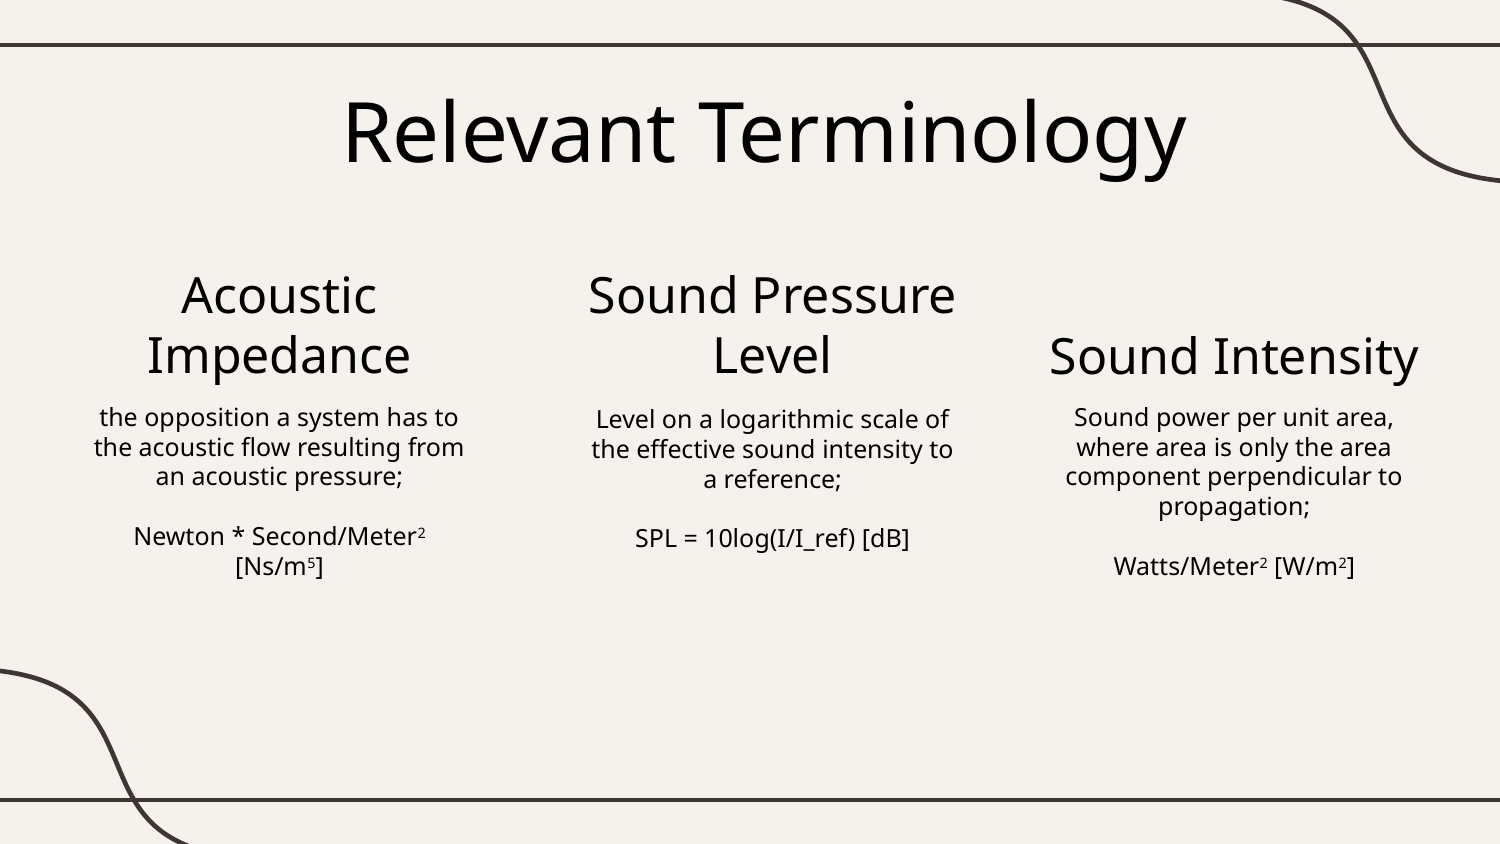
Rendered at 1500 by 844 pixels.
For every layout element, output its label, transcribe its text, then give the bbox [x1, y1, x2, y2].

text_box Sound Pressure Level [515, 331, 1031, 399]
text_box the opposition a system has to the acoustic flow resulting from an acoustic pressure; Newton * Second/Meter2 [Ns/m5] [75, 386, 484, 482]
text_box Acoustic Impedance [32, 331, 515, 399]
text_box Sound Intensity [1030, 333, 1439, 386]
text_box Sound power per unit area, where area is only the area component perpendicular to propagation; Watts/Meter2 [W/m2] [1030, 386, 1439, 548]
text_box Level on a logarithmic scale of the effective sound intensity to a reference; SPL = 10log(I/I_ref) [dB] [569, 388, 977, 527]
title Relevant Terminology [115, 63, 1413, 192]
